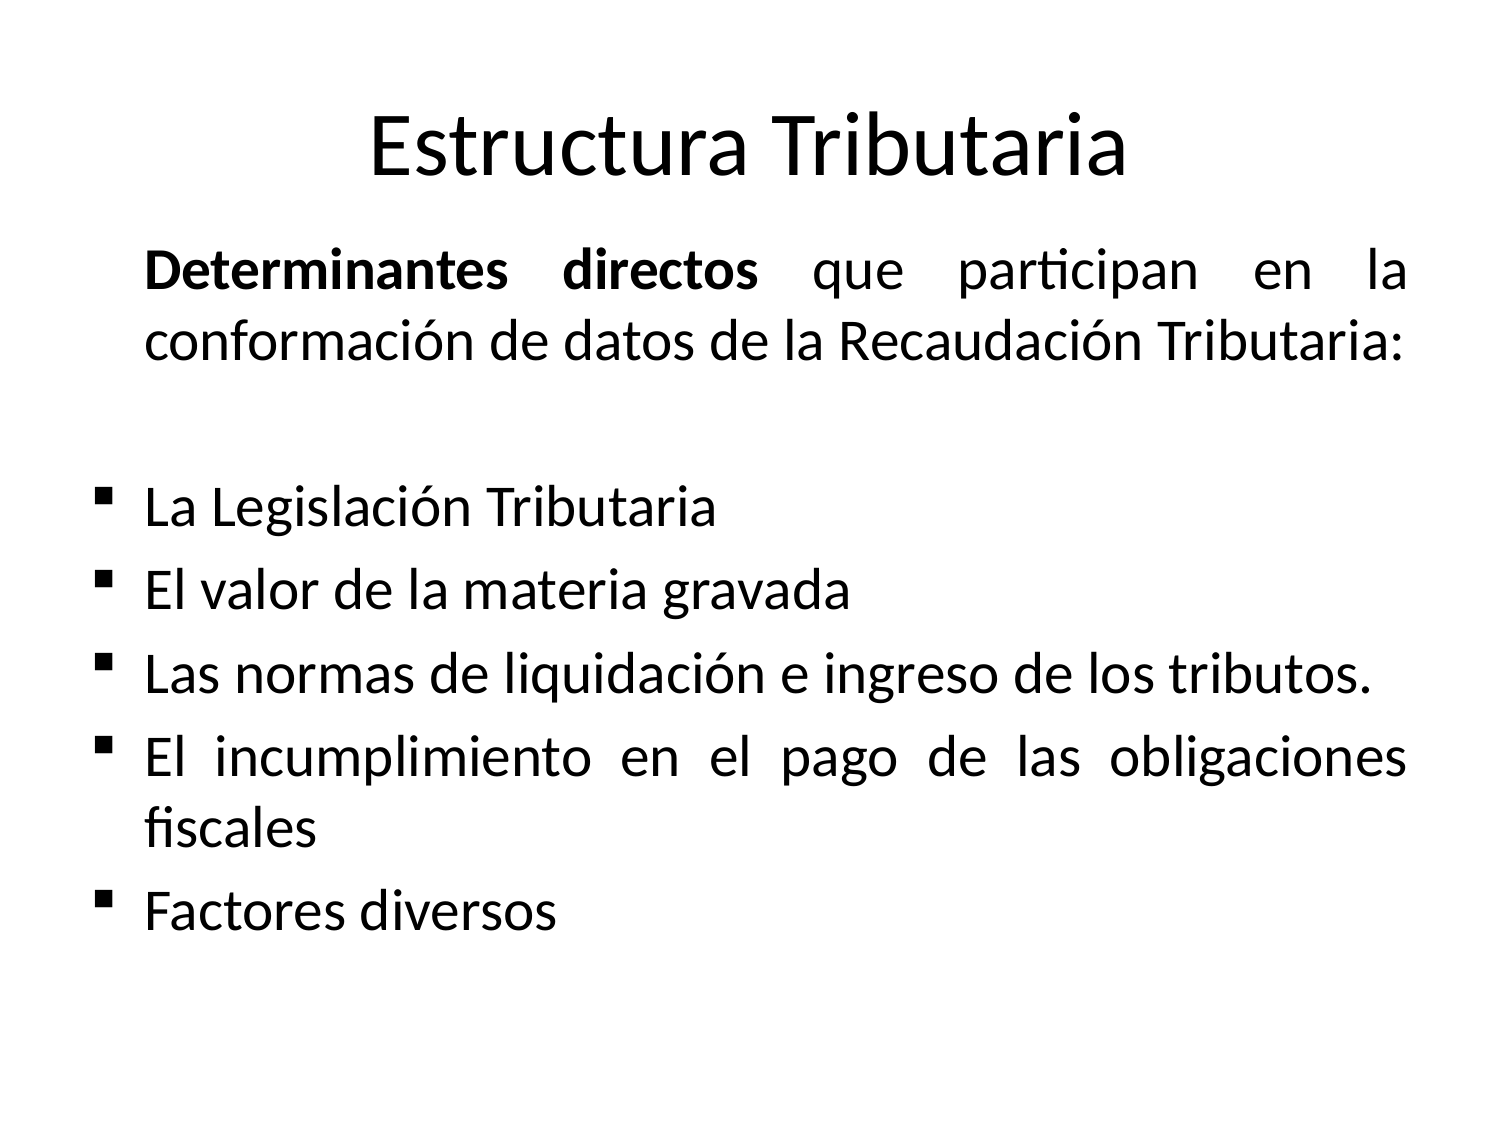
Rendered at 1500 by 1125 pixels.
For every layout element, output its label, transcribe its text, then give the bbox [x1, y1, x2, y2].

list Determinantes directos que participan en la conformación de datos de la Recaudación Tributaria: La Legislación Tributaria El valor de la materia gravada Las normas de liquidación e ingreso de los tributos. El incumplimiento en el pago de las obligaciones fiscales Factores diversos [75, 222, 1425, 1005]
title Estructura Tributaria [75, 45, 1425, 222]
